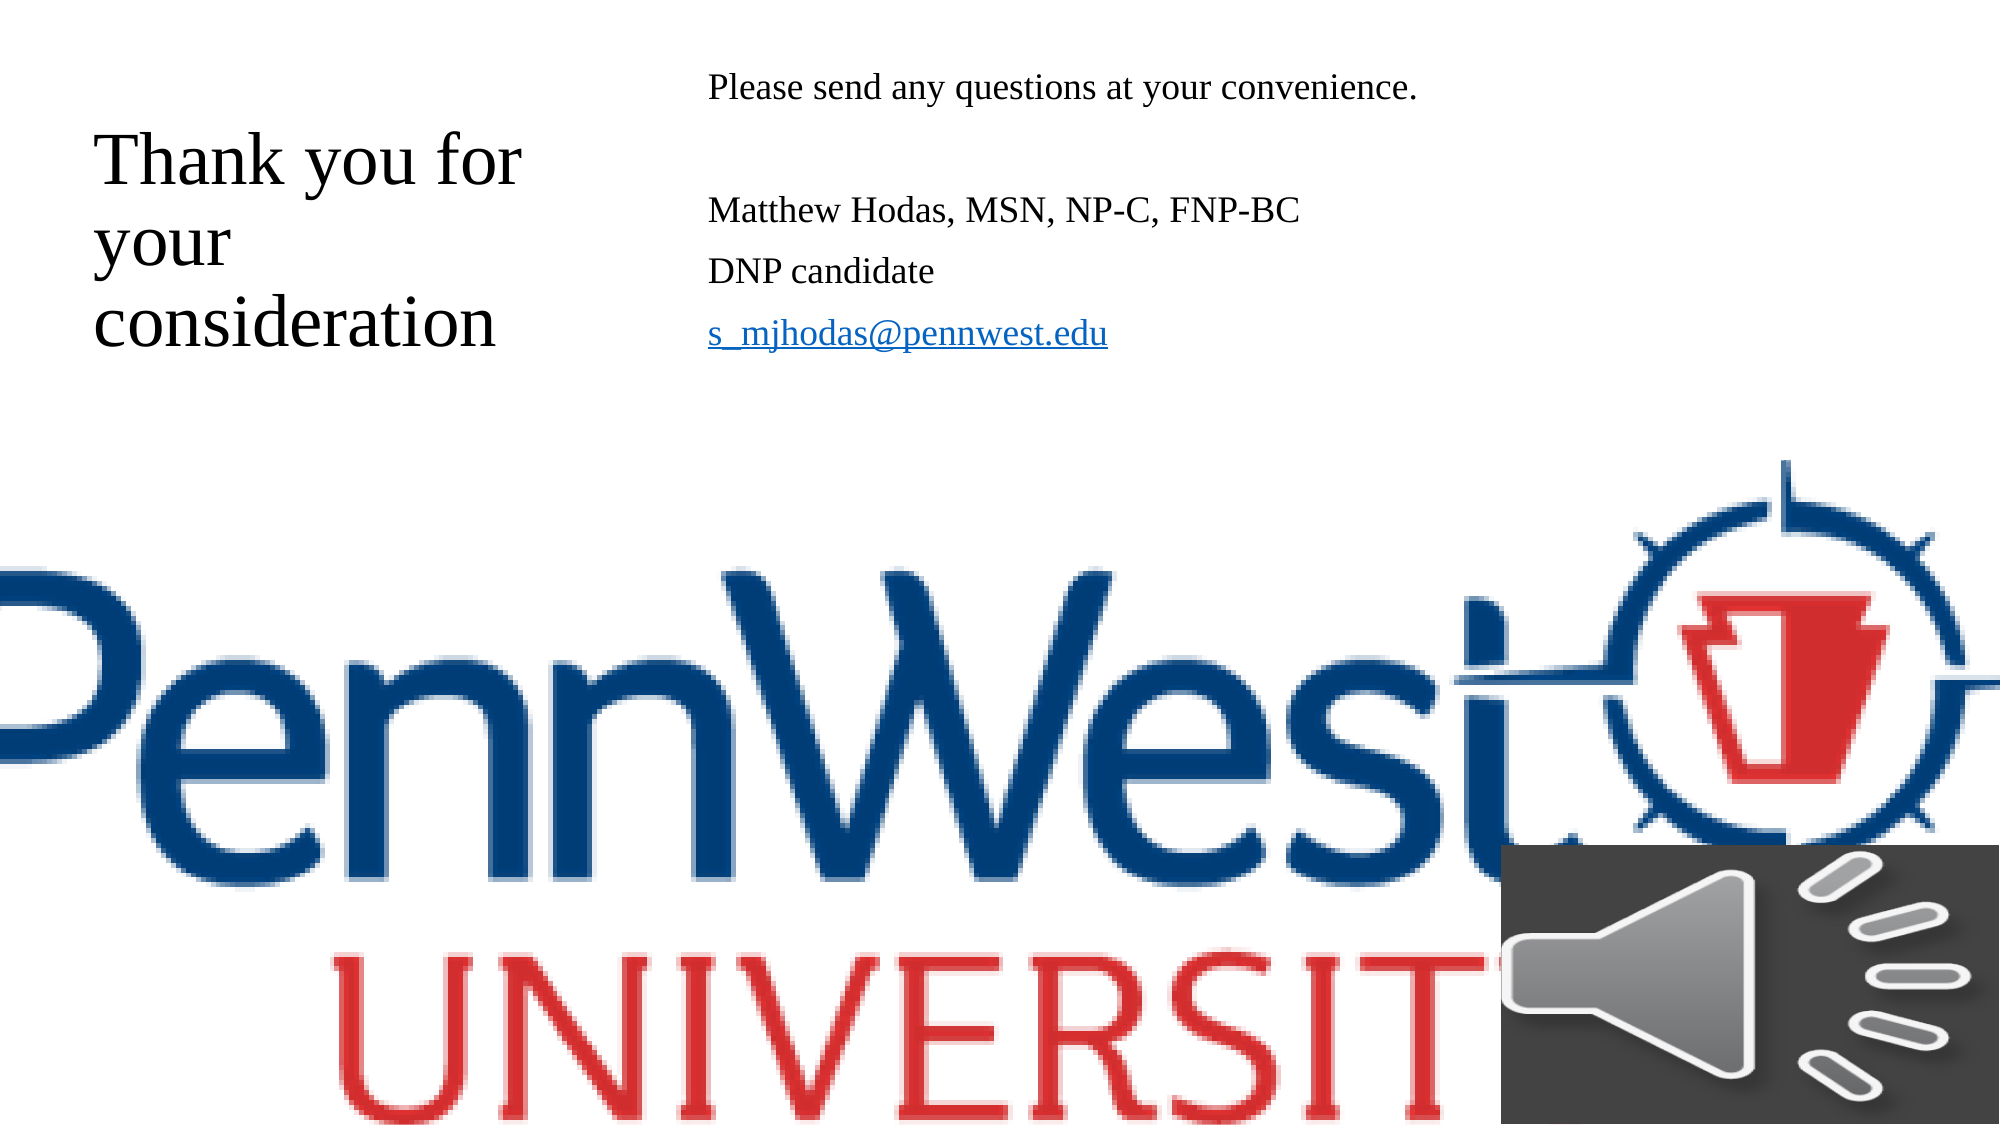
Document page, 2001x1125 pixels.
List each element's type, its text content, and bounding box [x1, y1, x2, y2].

list Please send any questions at your convenience. Matthew Hodas, MSN, NP-C, FNP-BC DNP candidate s_mjhodas@pennwest.edu [692, 53, 1921, 429]
picture [0, 453, 2000, 1125]
title Thank you for your consideration [78, 53, 619, 429]
